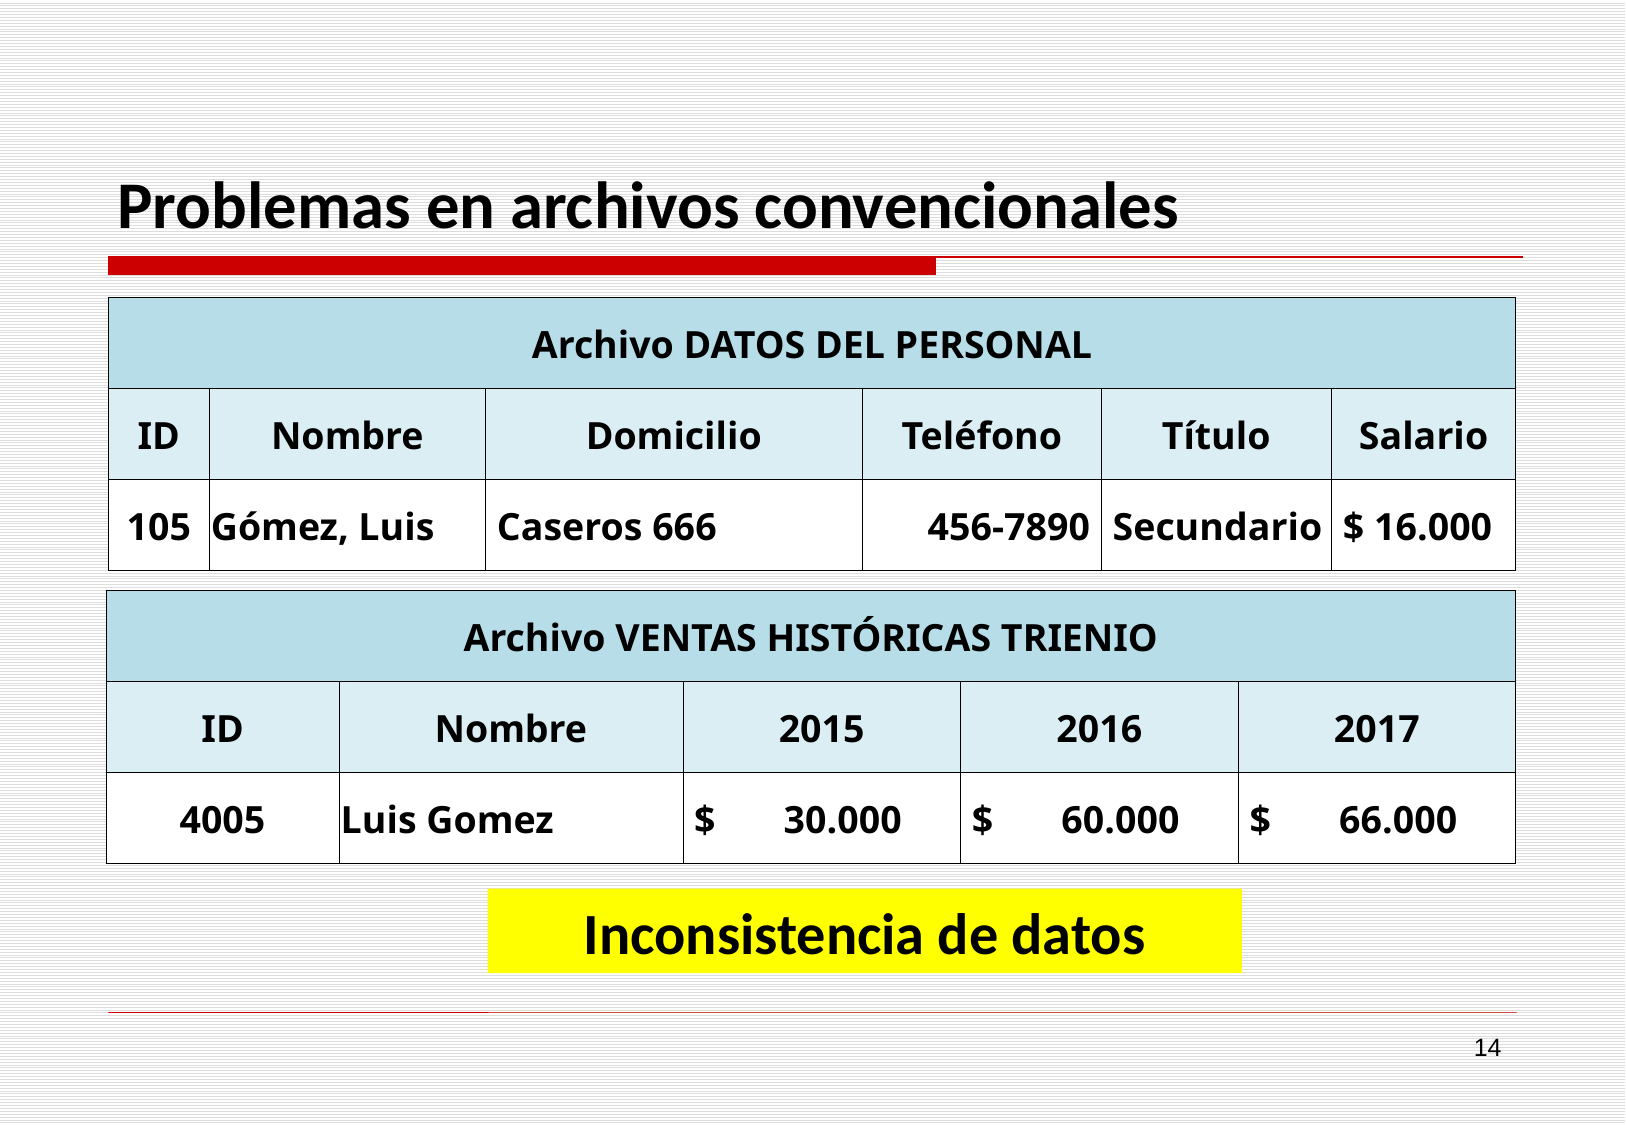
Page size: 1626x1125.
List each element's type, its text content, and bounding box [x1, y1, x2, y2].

table_cell 456-7890 [863, 480, 1101, 570]
table_cell Luis Gomez [340, 773, 683, 863]
table_cell ID [107, 682, 339, 772]
table_cell $ 16.000 [1332, 480, 1515, 570]
table_cell $ 66.000 [1239, 773, 1515, 863]
table_cell $ 60.000 [961, 773, 1238, 863]
table_header Archivo DATOS DEL PERSONAL [109, 298, 1515, 388]
table_cell Nombre [210, 389, 485, 479]
table_cell ID [109, 389, 209, 479]
table_cell 2016 [961, 682, 1238, 772]
table_cell Domicilio [486, 389, 862, 479]
table_cell 4005 [107, 773, 339, 863]
table_cell 2015 [684, 682, 960, 772]
table_cell Nombre [340, 682, 683, 772]
text_box Inconsistencia de datos [487, 888, 1242, 974]
table_header Archivo VENTAS HISTÓRICAS TRIENIO [107, 591, 1515, 681]
table_cell Título [1102, 389, 1331, 479]
table_cell Caseros 666 [486, 480, 862, 570]
table_cell 105 [109, 480, 209, 570]
slide_number 14 [1164, 1024, 1517, 1103]
table_cell 2017 [1239, 682, 1515, 772]
title Problemas en archivos convencionales [101, 49, 1525, 250]
table_cell $ 30.000 [684, 773, 960, 863]
table_cell Teléfono [863, 389, 1101, 479]
table_cell Salario [1332, 389, 1515, 479]
table_cell Gómez, Luis [210, 480, 485, 570]
table_cell Secundario [1102, 480, 1331, 570]
